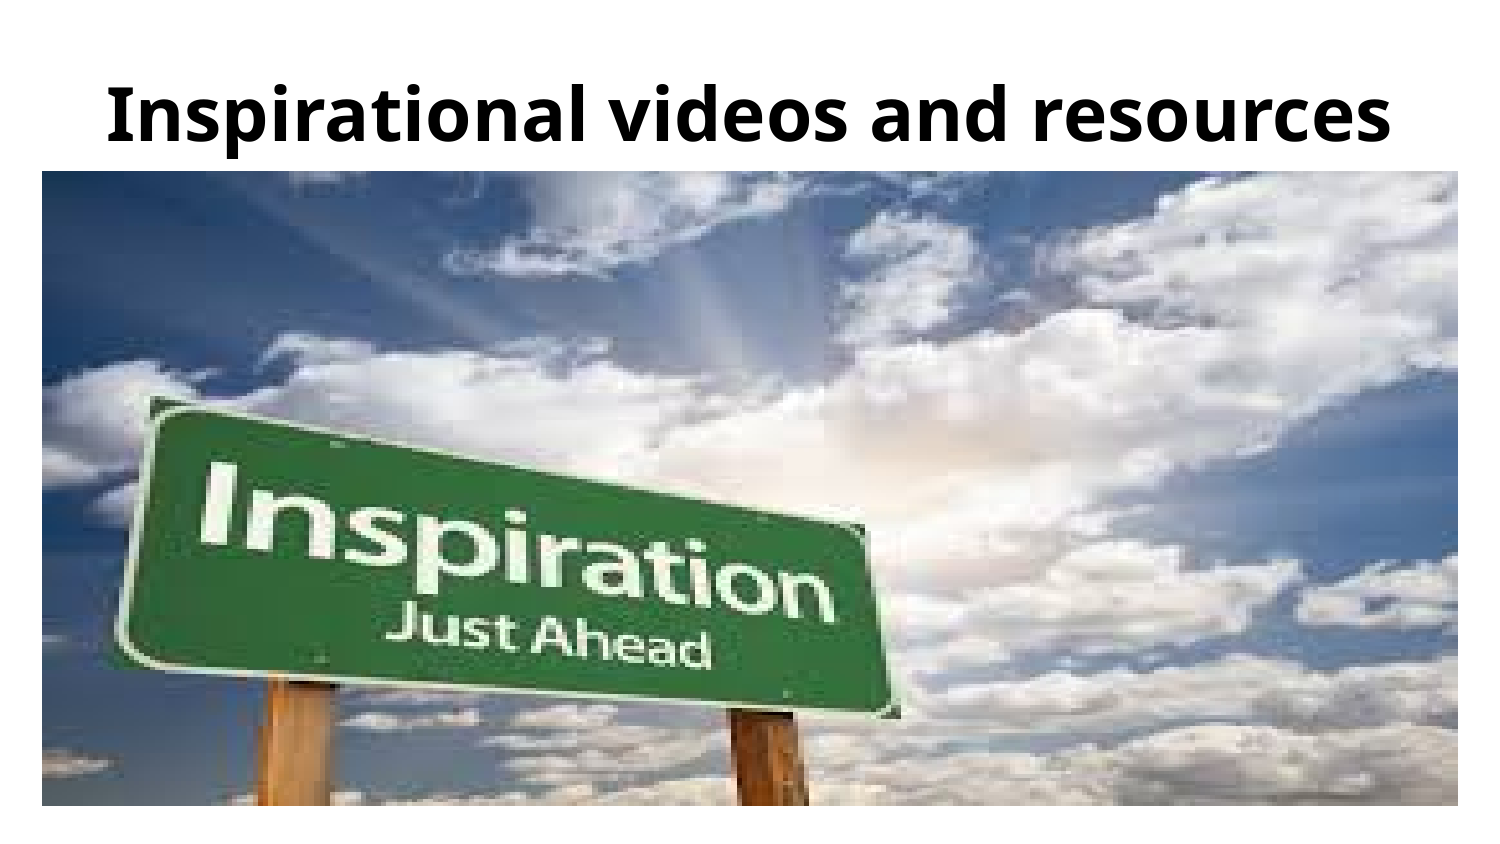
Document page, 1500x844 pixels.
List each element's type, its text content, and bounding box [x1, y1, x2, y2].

picture [42, 170, 1458, 806]
title Inspirational videos and resources [51, 58, 1449, 169]
